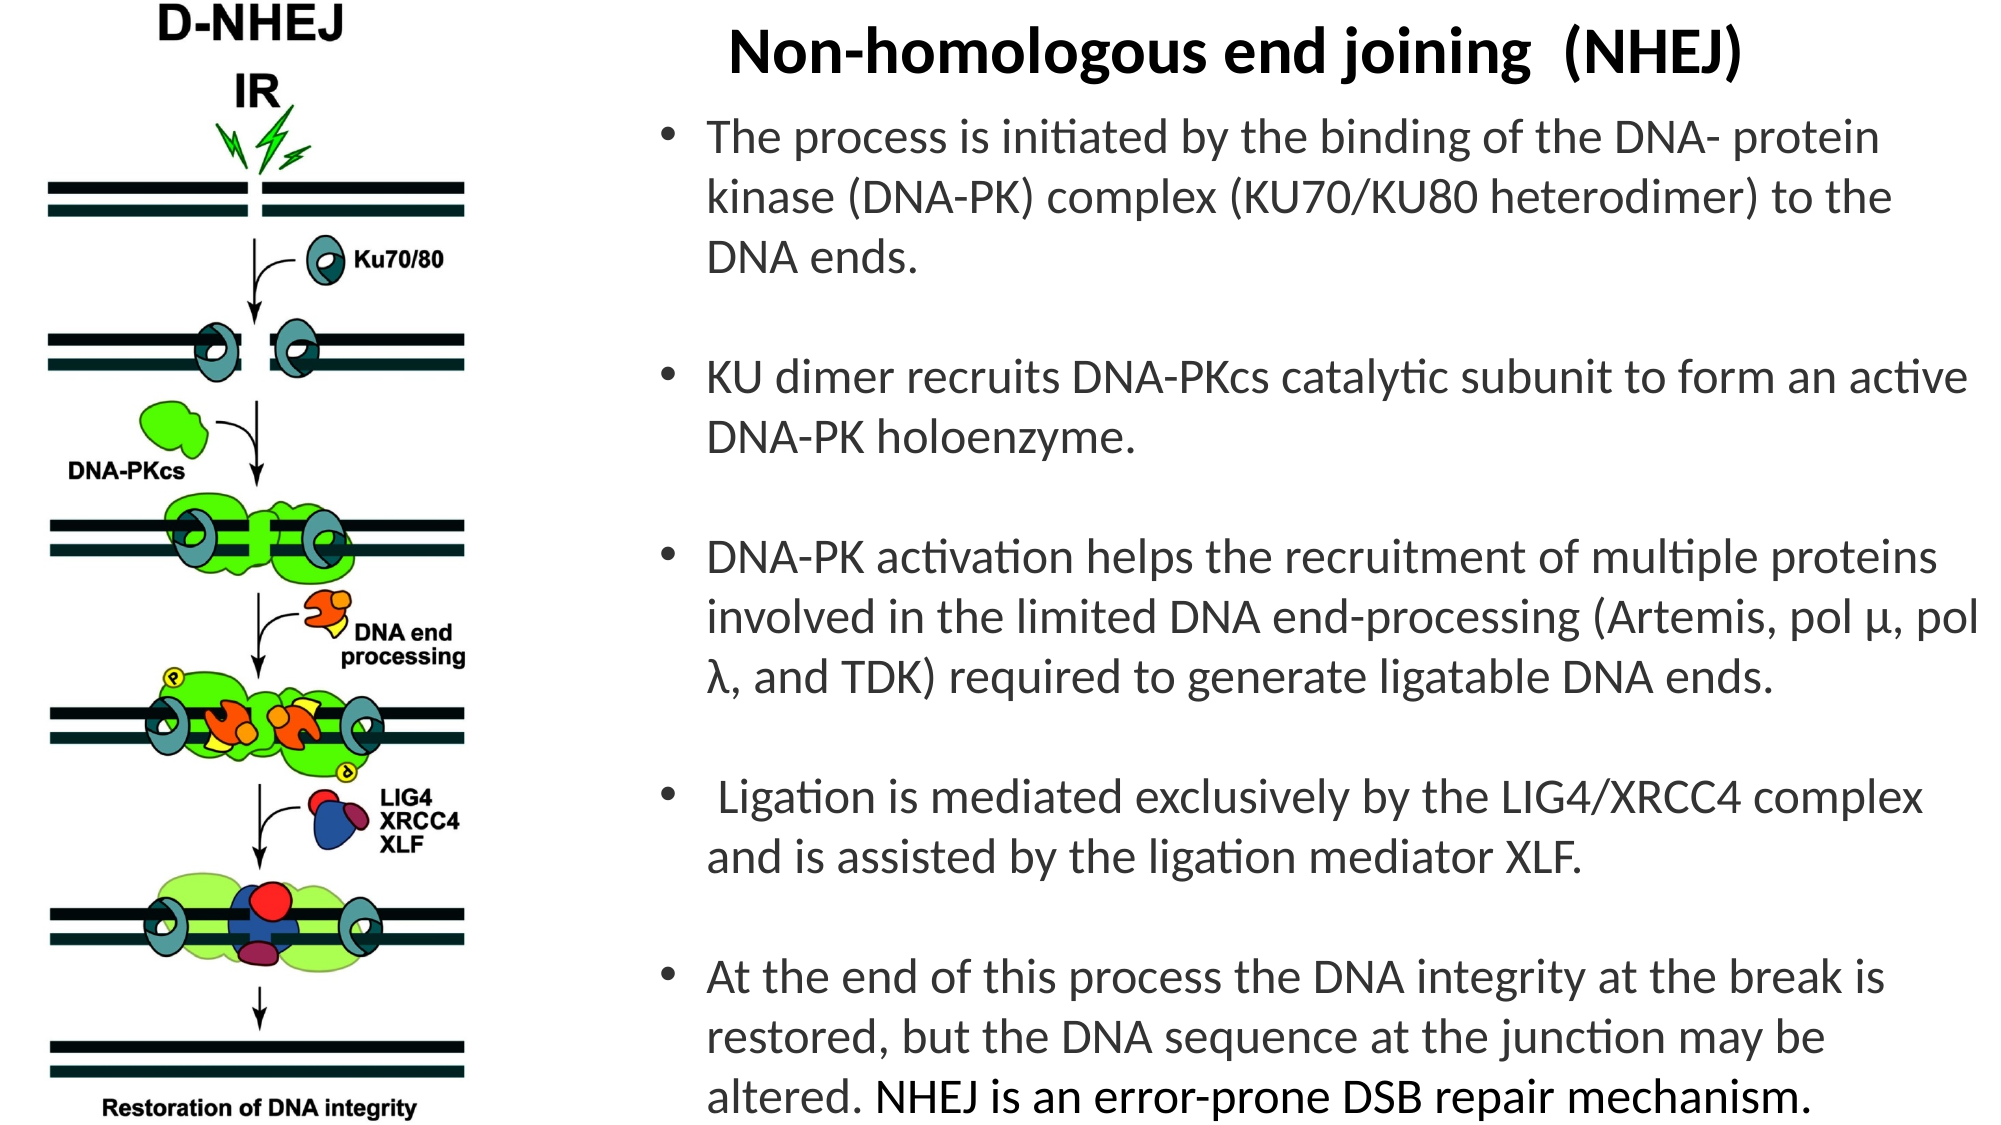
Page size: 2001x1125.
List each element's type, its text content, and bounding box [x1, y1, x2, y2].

picture [43, 0, 469, 1125]
text_box Non-homologous end joining (NHEJ) [714, 0, 1761, 95]
text_box The process is initiated by the binding of the DNA- protein kinase (DNA-PK) complex (KU70/KU80 heterodimer) to the DNA ends. KU dimer recruits DNA-PKcs catalytic subunit to form an active DNA-PK holoenzyme. DNA-PK activation helps the recruitment of multiple proteins involved in the limited DNA end-processing (Artemis, pol μ, pol λ, and TDK) required to generate ligatable DNA ends. Ligation is mediated exclusively by the LIG4/XRCC4 complex and is assisted by the ligation mediator XLF. At the end of this process the DNA integrity at the break is restored, but the DNA sequence at the junction may be altered. NHEJ is an error-prone DSB repair mechanism. [644, 95, 2000, 1125]
